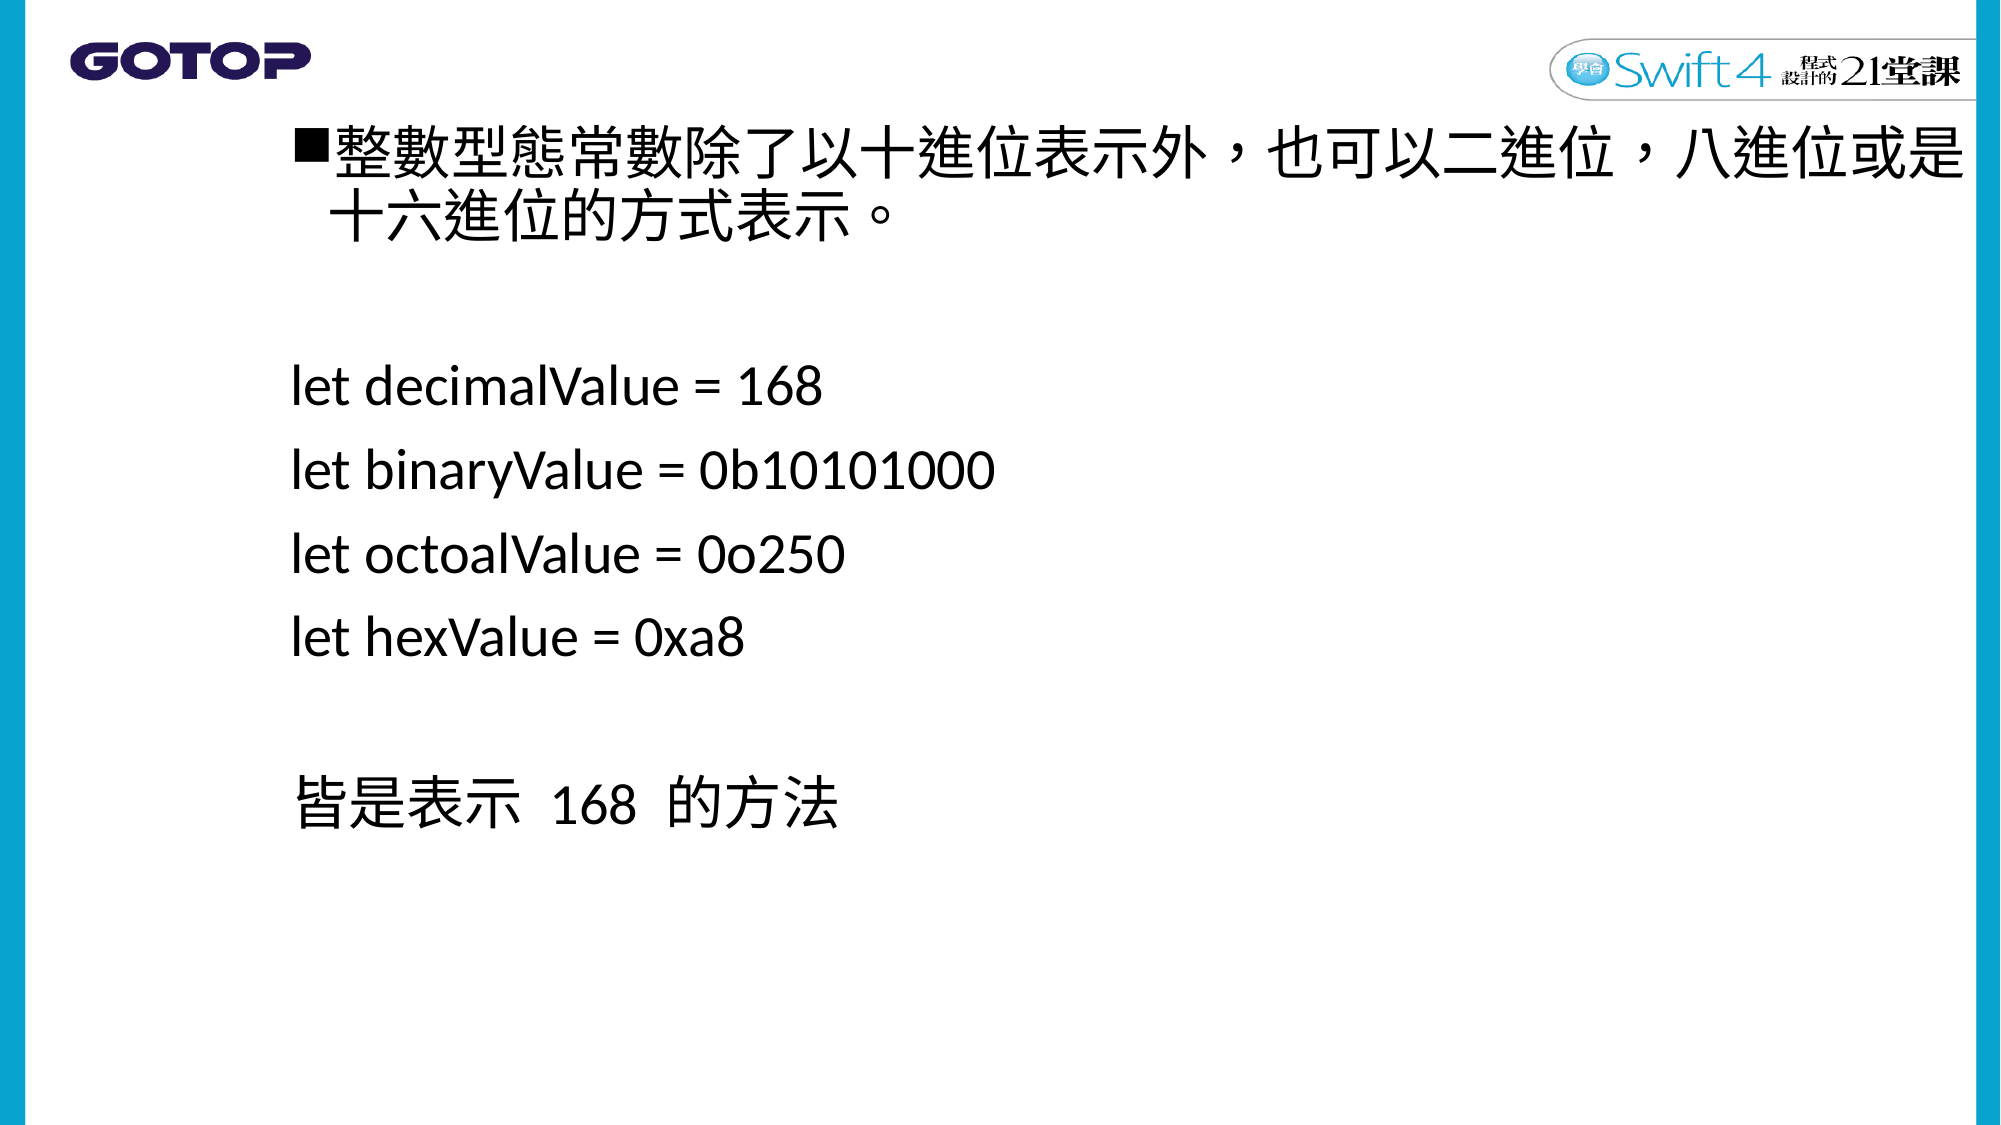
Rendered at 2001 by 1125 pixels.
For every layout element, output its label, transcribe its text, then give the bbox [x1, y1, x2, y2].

list 整數型態常數除了以十進位表示外，也可以二進位，八進位或是十六進位的方式表示。 let decimalValue = 168 let binaryValue = 0b10101000 let octoalValue = 0o250 let hexValue = 0xa8 皆是表示 168 的方法 [275, 117, 2000, 1007]
picture [26, 0, 1976, 1125]
